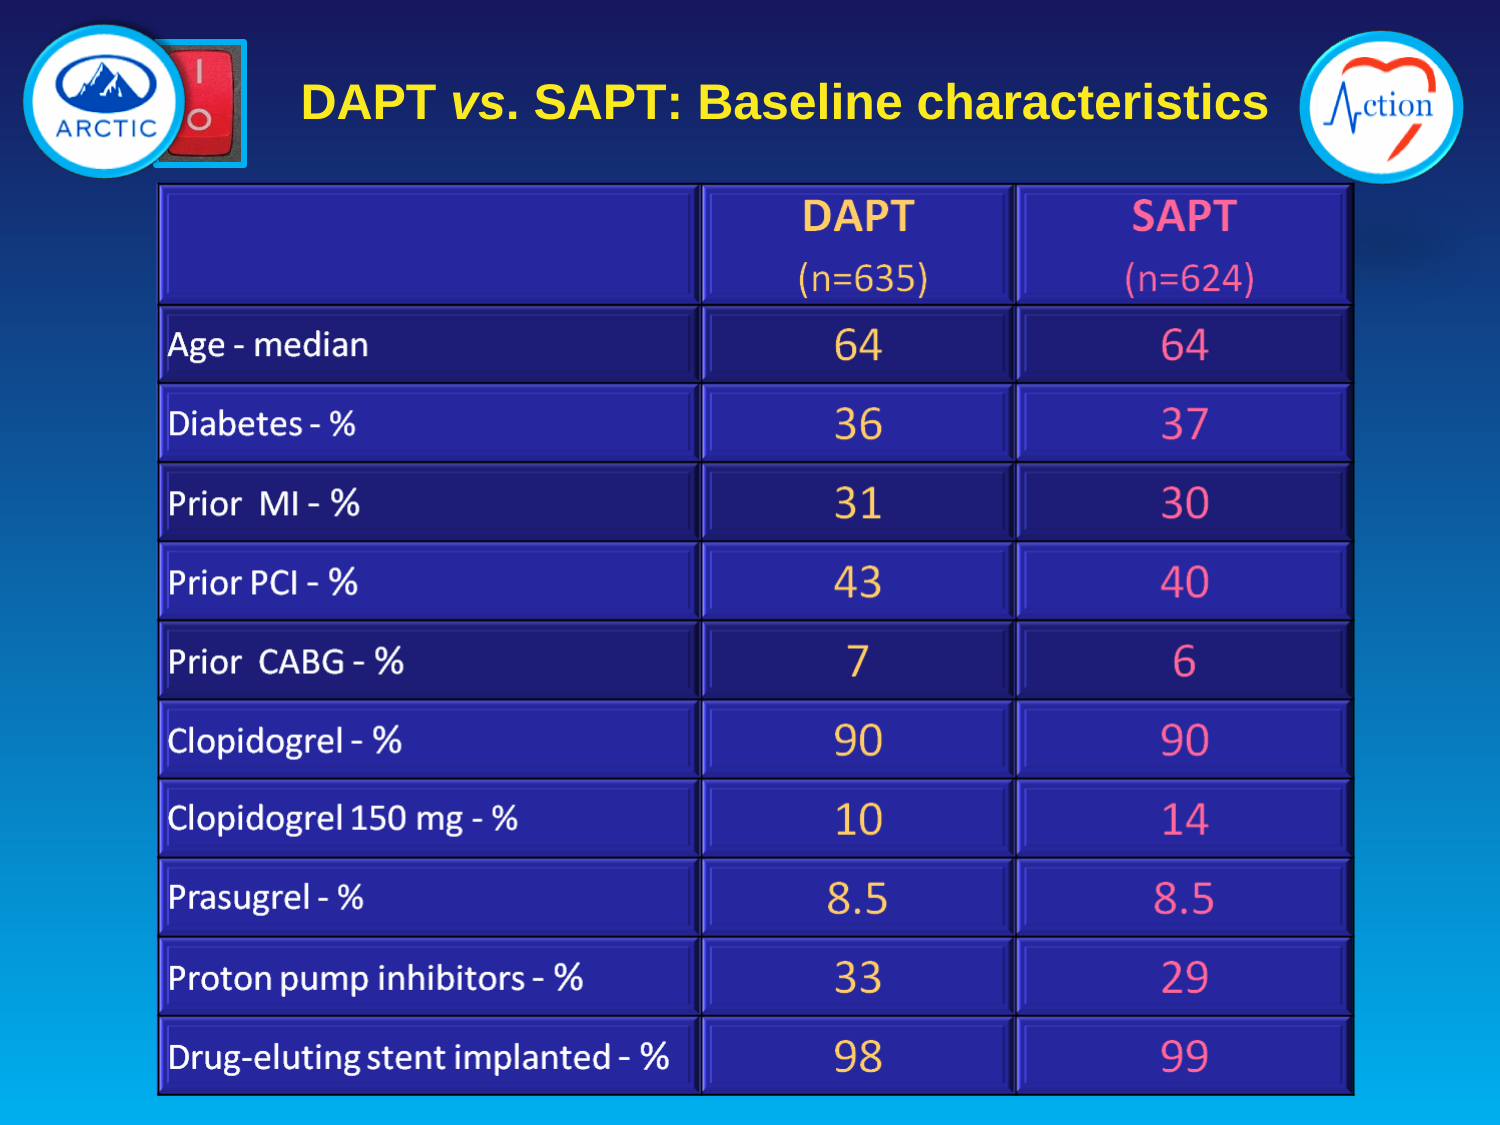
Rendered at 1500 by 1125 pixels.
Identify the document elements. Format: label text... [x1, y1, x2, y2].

picture [1317, 42, 1453, 174]
picture [33, 34, 175, 169]
text_box DAPT vs. SAPT: Baseline characteristics [253, 61, 1317, 137]
picture [0, 10, 1500, 1095]
